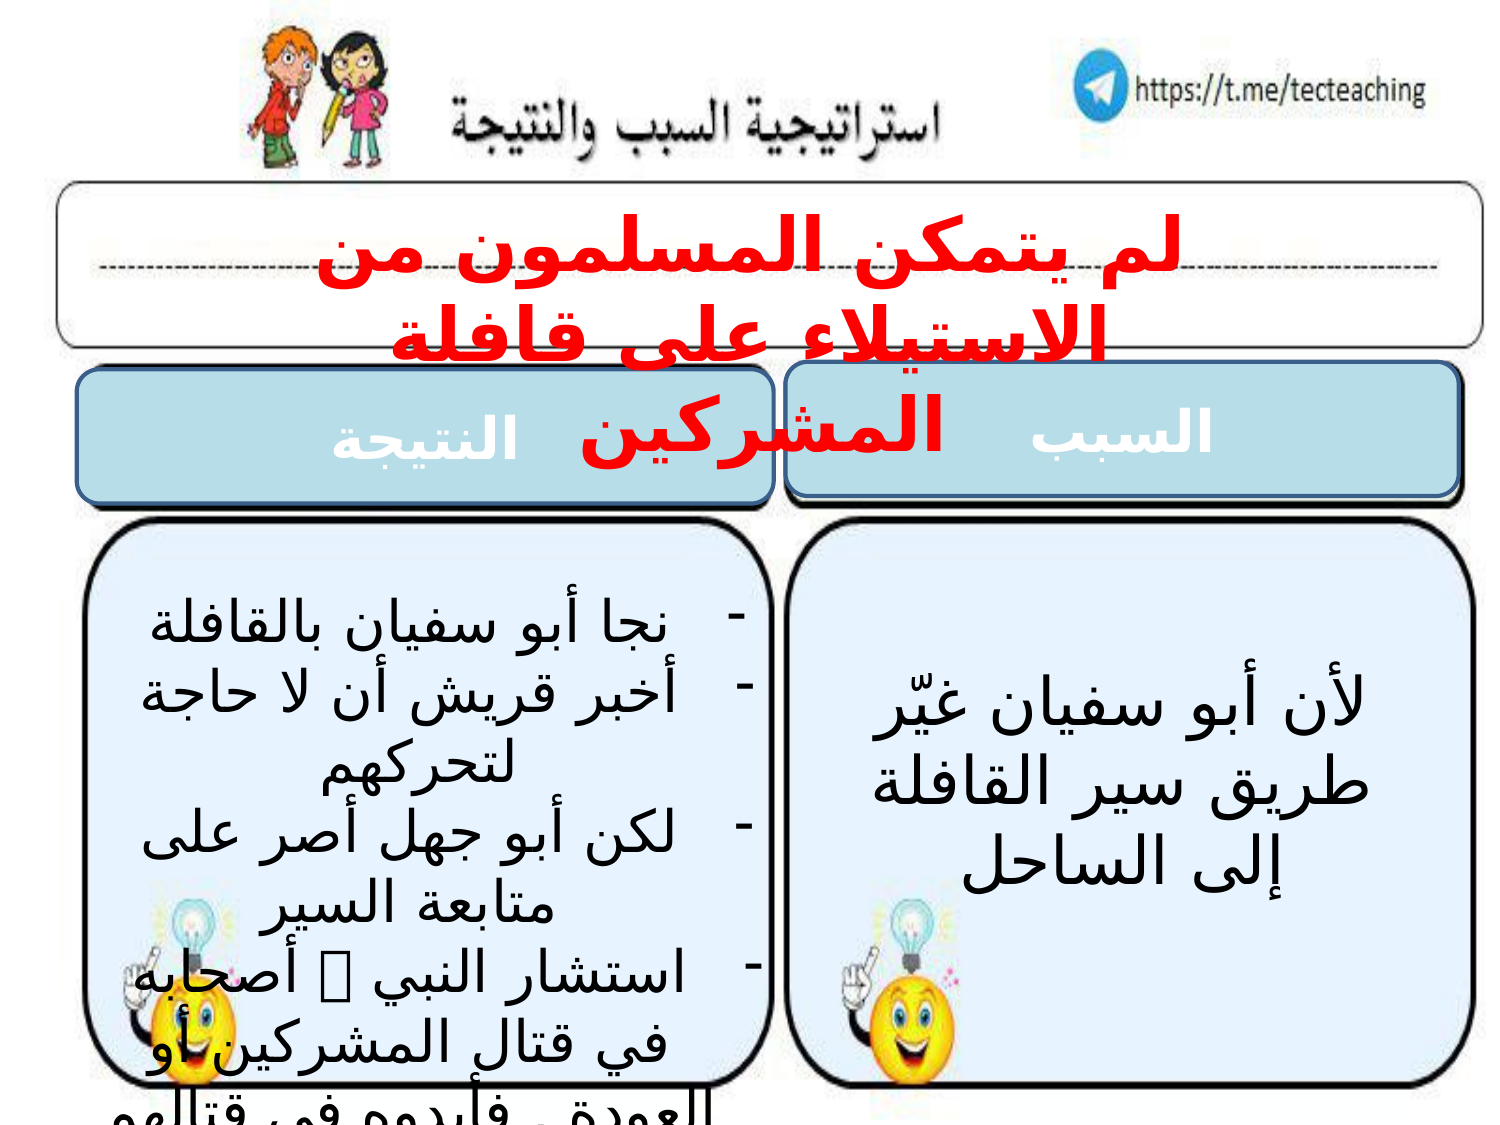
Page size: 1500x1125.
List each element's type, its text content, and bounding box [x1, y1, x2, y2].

text_box لأن أبو سفيان غيّر طريق سير القافلة إلى الساحل [808, 650, 1439, 906]
text_box السبب [783, 359, 1461, 499]
text_box لم يتمكن المسلمون من الاستيلاء على قافلة المشركين [183, 189, 1317, 475]
text_box النتيجة [74, 367, 776, 506]
picture [0, 0, 1500, 1125]
text_box نجا أبو سفيان بالقافلة أخبر قريش أن لا حاجة لتحركهم لكن أبو جهل أصر على متابعة السير استشار النبي  أصحابه في قتال المشركين أو العودة , فأيدوه في قتالهم [86, 577, 808, 1125]
